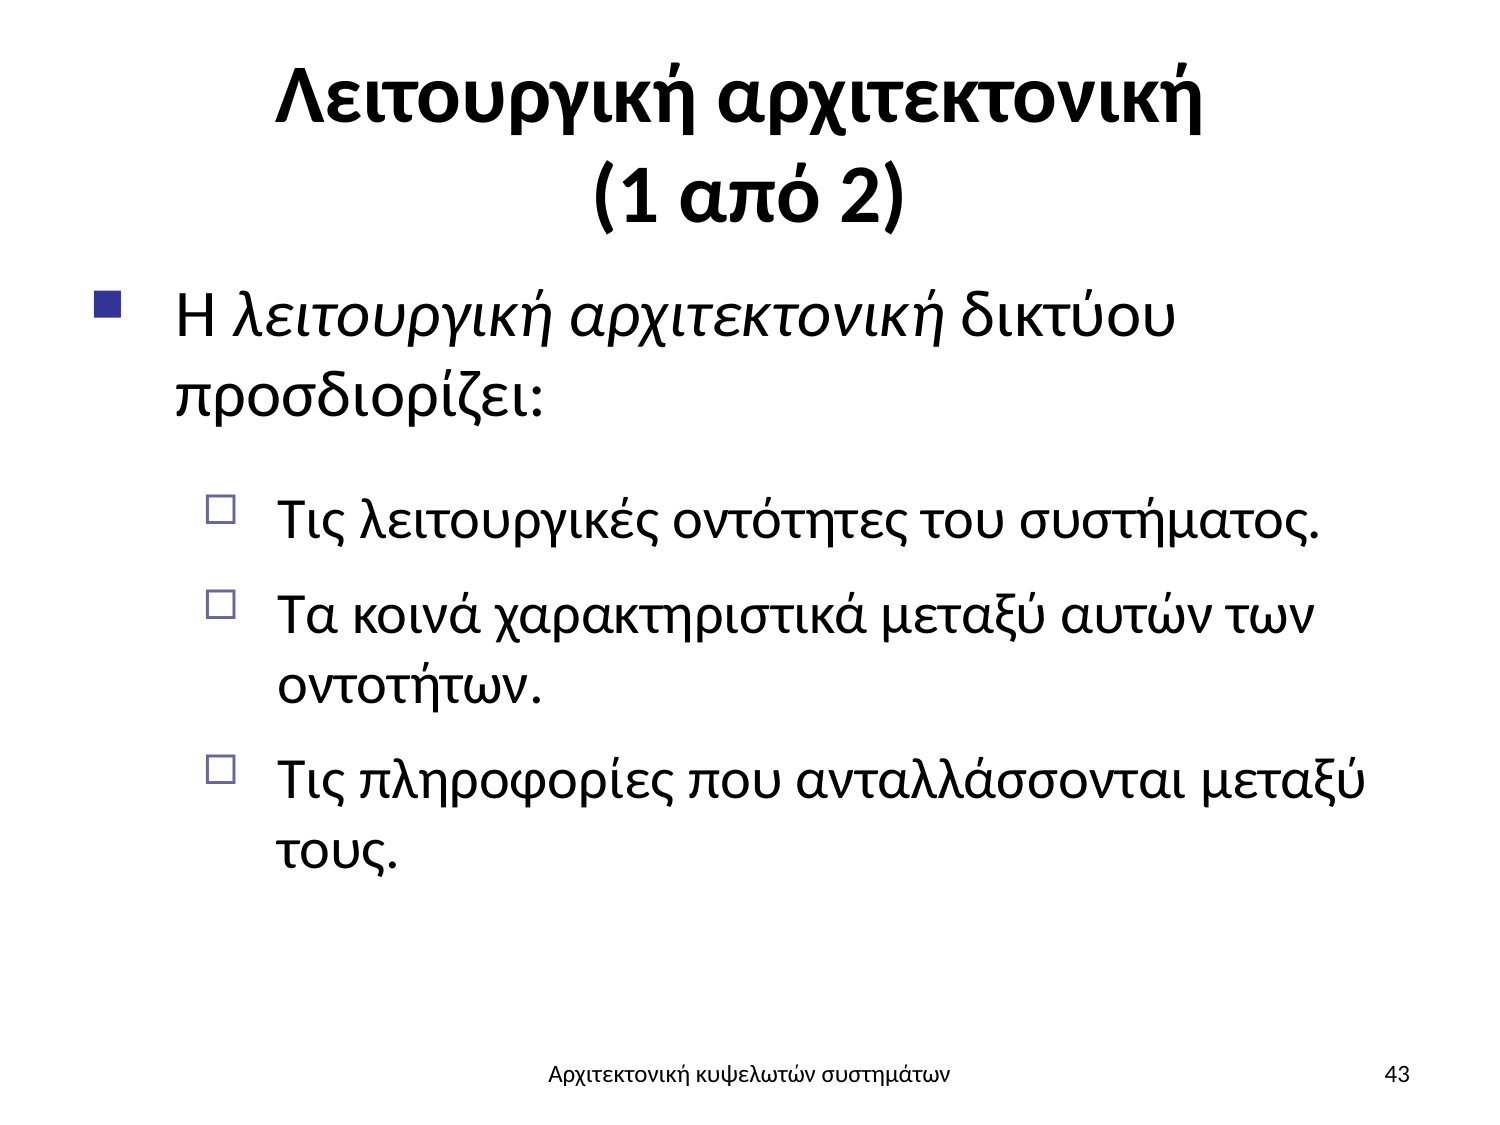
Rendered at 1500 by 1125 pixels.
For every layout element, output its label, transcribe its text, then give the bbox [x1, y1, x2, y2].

footer Αρχιτεκτονική κυψελωτών συστημάτων [512, 1042, 988, 1103]
slide_number 43 [1074, 1042, 1425, 1103]
title Λειτουργική αρχιτεκτονική (1 από 2) [75, 45, 1425, 233]
list Η λειτουργική αρχιτεκτονική δικτύου προσδιορίζει: Τις λειτουργικές οντότητες του συστήματος. Τα κοινά χαρακτηριστικά μεταξύ αυτών των οντοτήτων. Τις πληροφορίες που ανταλλάσσονται μεταξύ τους. [75, 262, 1425, 1005]
